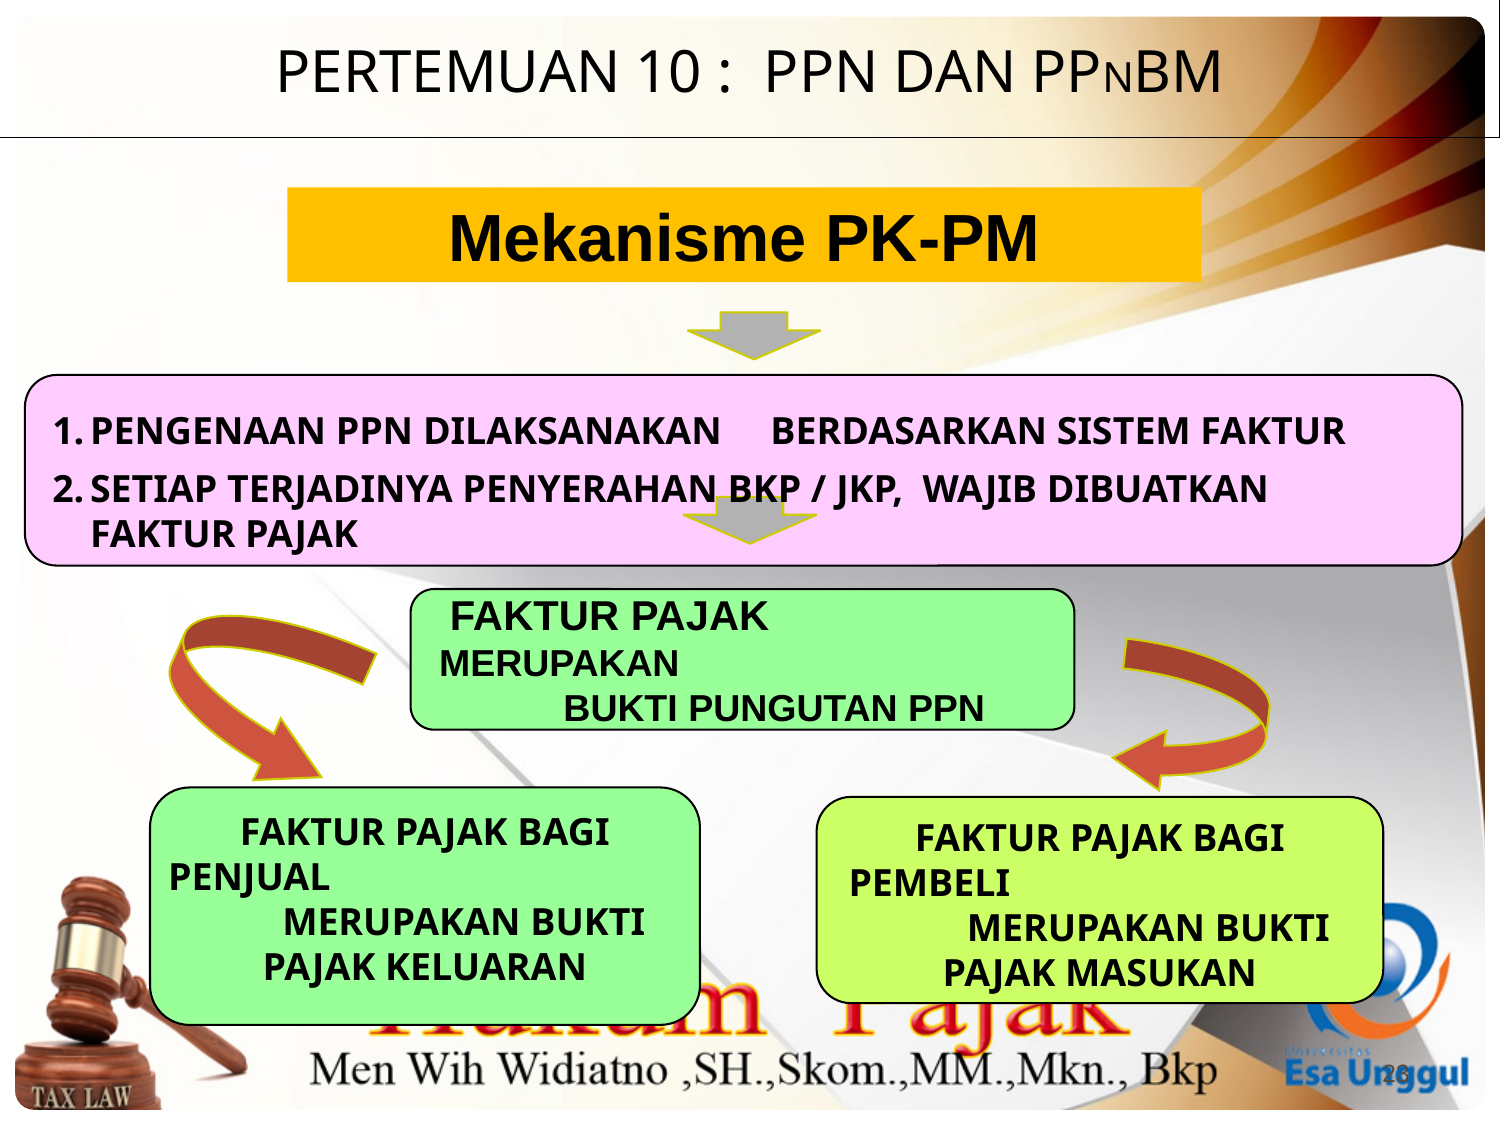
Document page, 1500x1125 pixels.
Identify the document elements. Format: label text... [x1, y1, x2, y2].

text_box [410, 591, 423, 727]
text_box [816, 796, 1384, 999]
text_box PENGENAAN PPN DILAKSANAKAN BERDASARKAN SISTEM FAKTUR SETIAP TERJADINYA PENYERAHAN BKP / JKP, WAJIB DIBUATKAN FAKTUR PAJAK [37, 399, 1388, 563]
text_box [169, 615, 377, 781]
text_box [1112, 638, 1270, 791]
text_box FAKTUR PAJAK MERUPAKAN BUKTI PUNGUTAN PPN [423, 581, 1084, 737]
text_box FAKTUR PAJAK BAGI PENJUAL MERUPAKAN BUKTI PAJAK KELUARAN [150, 800, 700, 996]
text_box FAKTUR PAJAK BAGI PEMBELI MERUPAKAN BUKTI PAJAK MASUKAN [833, 806, 1367, 1001]
text_box Mekanisme PK-PM [287, 187, 1202, 283]
text_box [151, 996, 699, 1025]
text_box [687, 312, 821, 360]
text_box [24, 374, 1463, 566]
text_box PERTEMUAN 10 : PPN dan PPnBM [0, 0, 1500, 138]
slide_number 23 [1074, 1042, 1425, 1103]
picture [15, 138, 1485, 1110]
text_box [160, 787, 690, 800]
